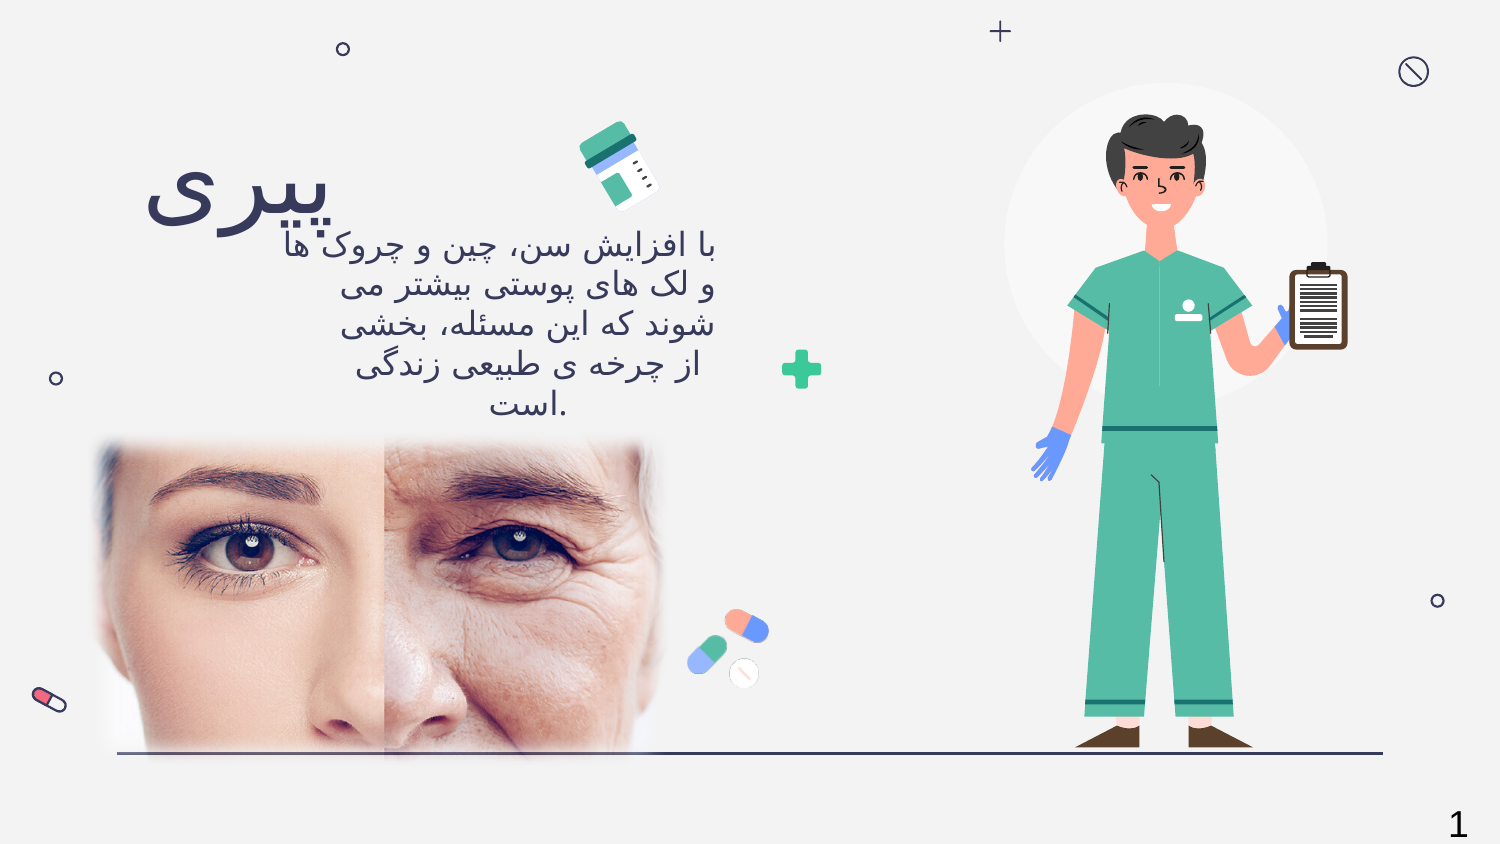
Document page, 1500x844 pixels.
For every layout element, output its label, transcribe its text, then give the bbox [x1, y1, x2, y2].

text_box 10 [1433, 792, 1500, 844]
title پیری [127, 98, 929, 261]
picture [687, 609, 769, 688]
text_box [1003, 82, 1348, 748]
text_box [782, 349, 822, 389]
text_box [591, 126, 649, 208]
subtitle با افزایش سن، چین و چروک ها و لک های پوستی بیشتر می شوند که این مسئله، بخشی از چرخه ی طبیعی زندگی است. [237, 261, 744, 467]
picture [86, 430, 670, 767]
